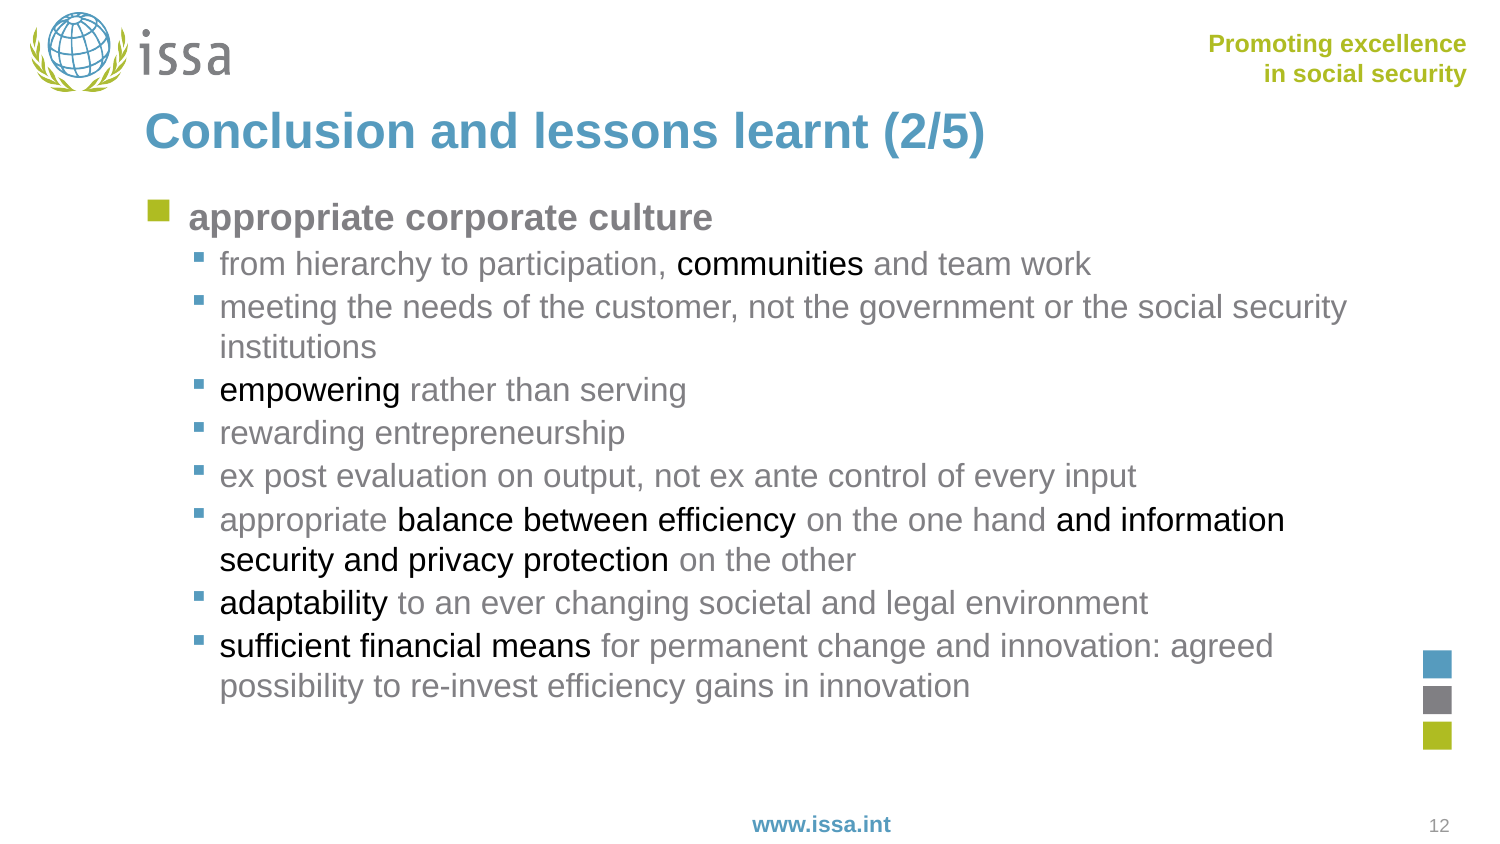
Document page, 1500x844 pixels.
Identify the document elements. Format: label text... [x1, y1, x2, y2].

title Conclusion and lessons learnt (2/5) [129, 91, 1450, 174]
picture [30, 12, 230, 92]
list appropriate corporate culture from hierarchy to participation, communities and team work meeting the needs of the customer, not the government or the social security institutions empowering rather than serving rewarding entrepreneurship ex post evaluation on output, not ex ante control of every input appropriate balance between efficiency on the one hand and information security and privacy protection on the other adaptability to an ever changing societal and legal environment sufficient financial means for permanent change and innovation: agreed possibility to re-invest efficiency gains in innovation [129, 185, 1388, 800]
slide_number 12 [1012, 814, 1450, 834]
